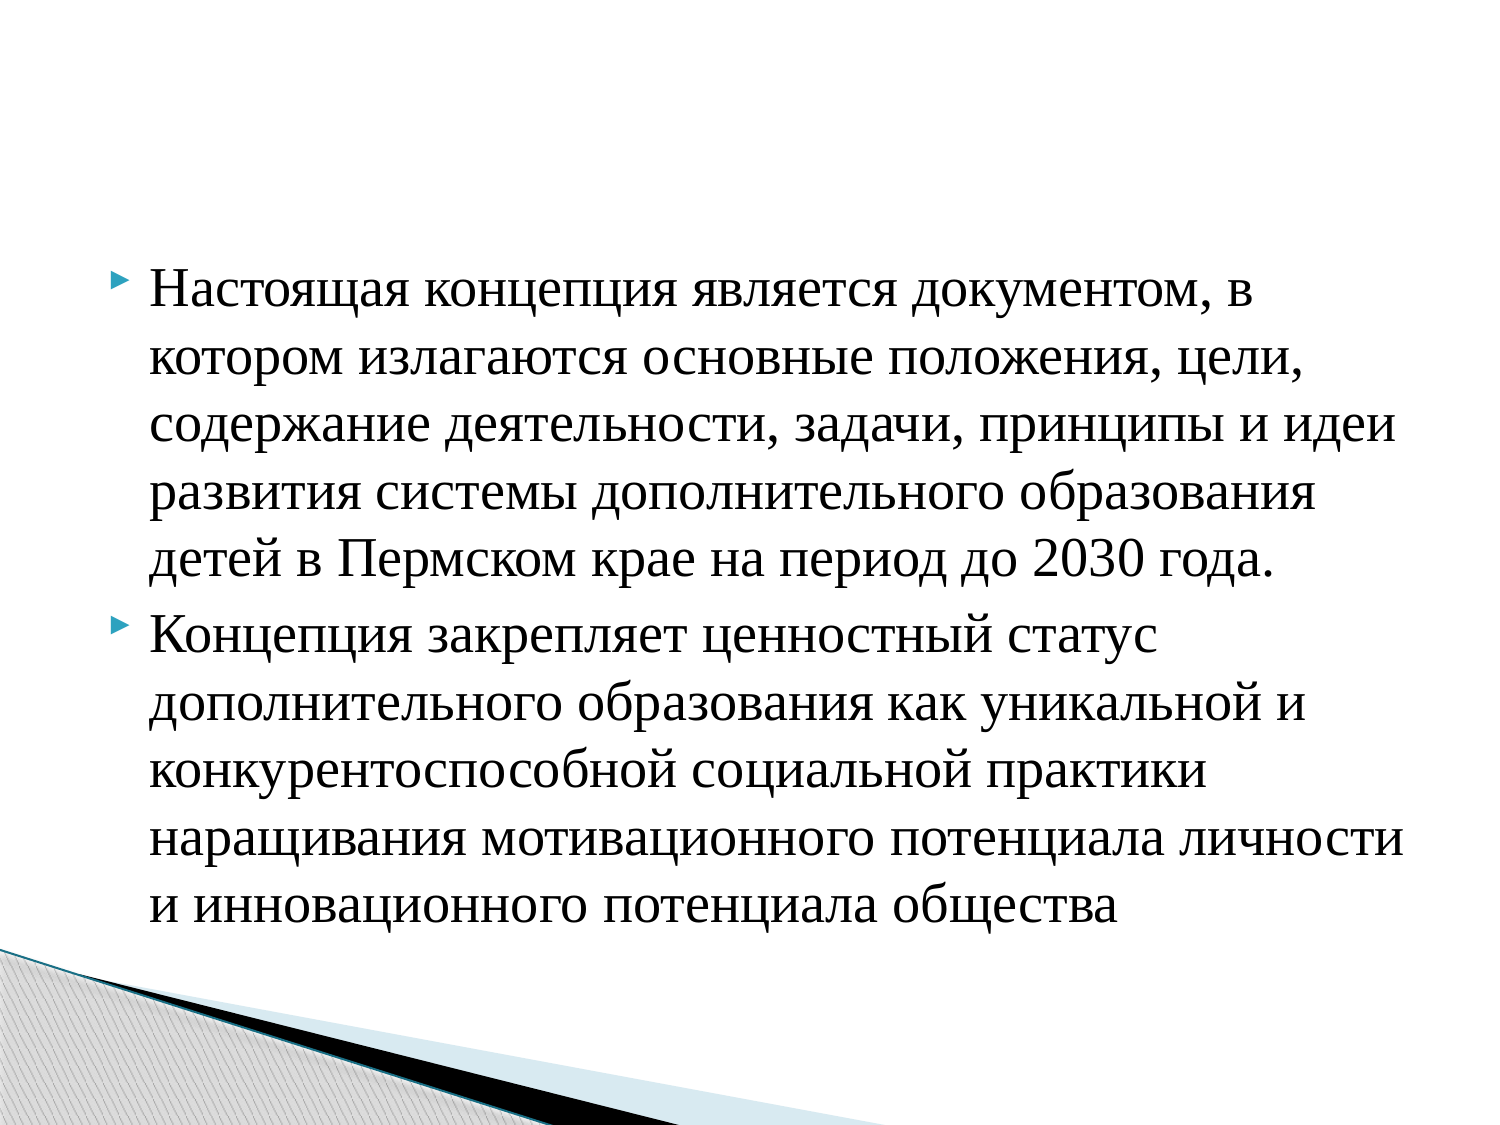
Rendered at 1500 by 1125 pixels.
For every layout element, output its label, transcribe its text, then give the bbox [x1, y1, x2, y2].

list Настоящая концепция является документом, в котором излагаются основные положения, цели, содержание деятельности, задачи, принципы и идеи развития системы дополнительного образования детей в Пермском крае на период до 2030 года. Концепция закрепляет ценностный статус дополнительного образования как уникальной и конкурентоспособной социальной практики наращивания мотивационного потенциала личности и инновационного потенциала общества [75, 243, 1425, 986]
